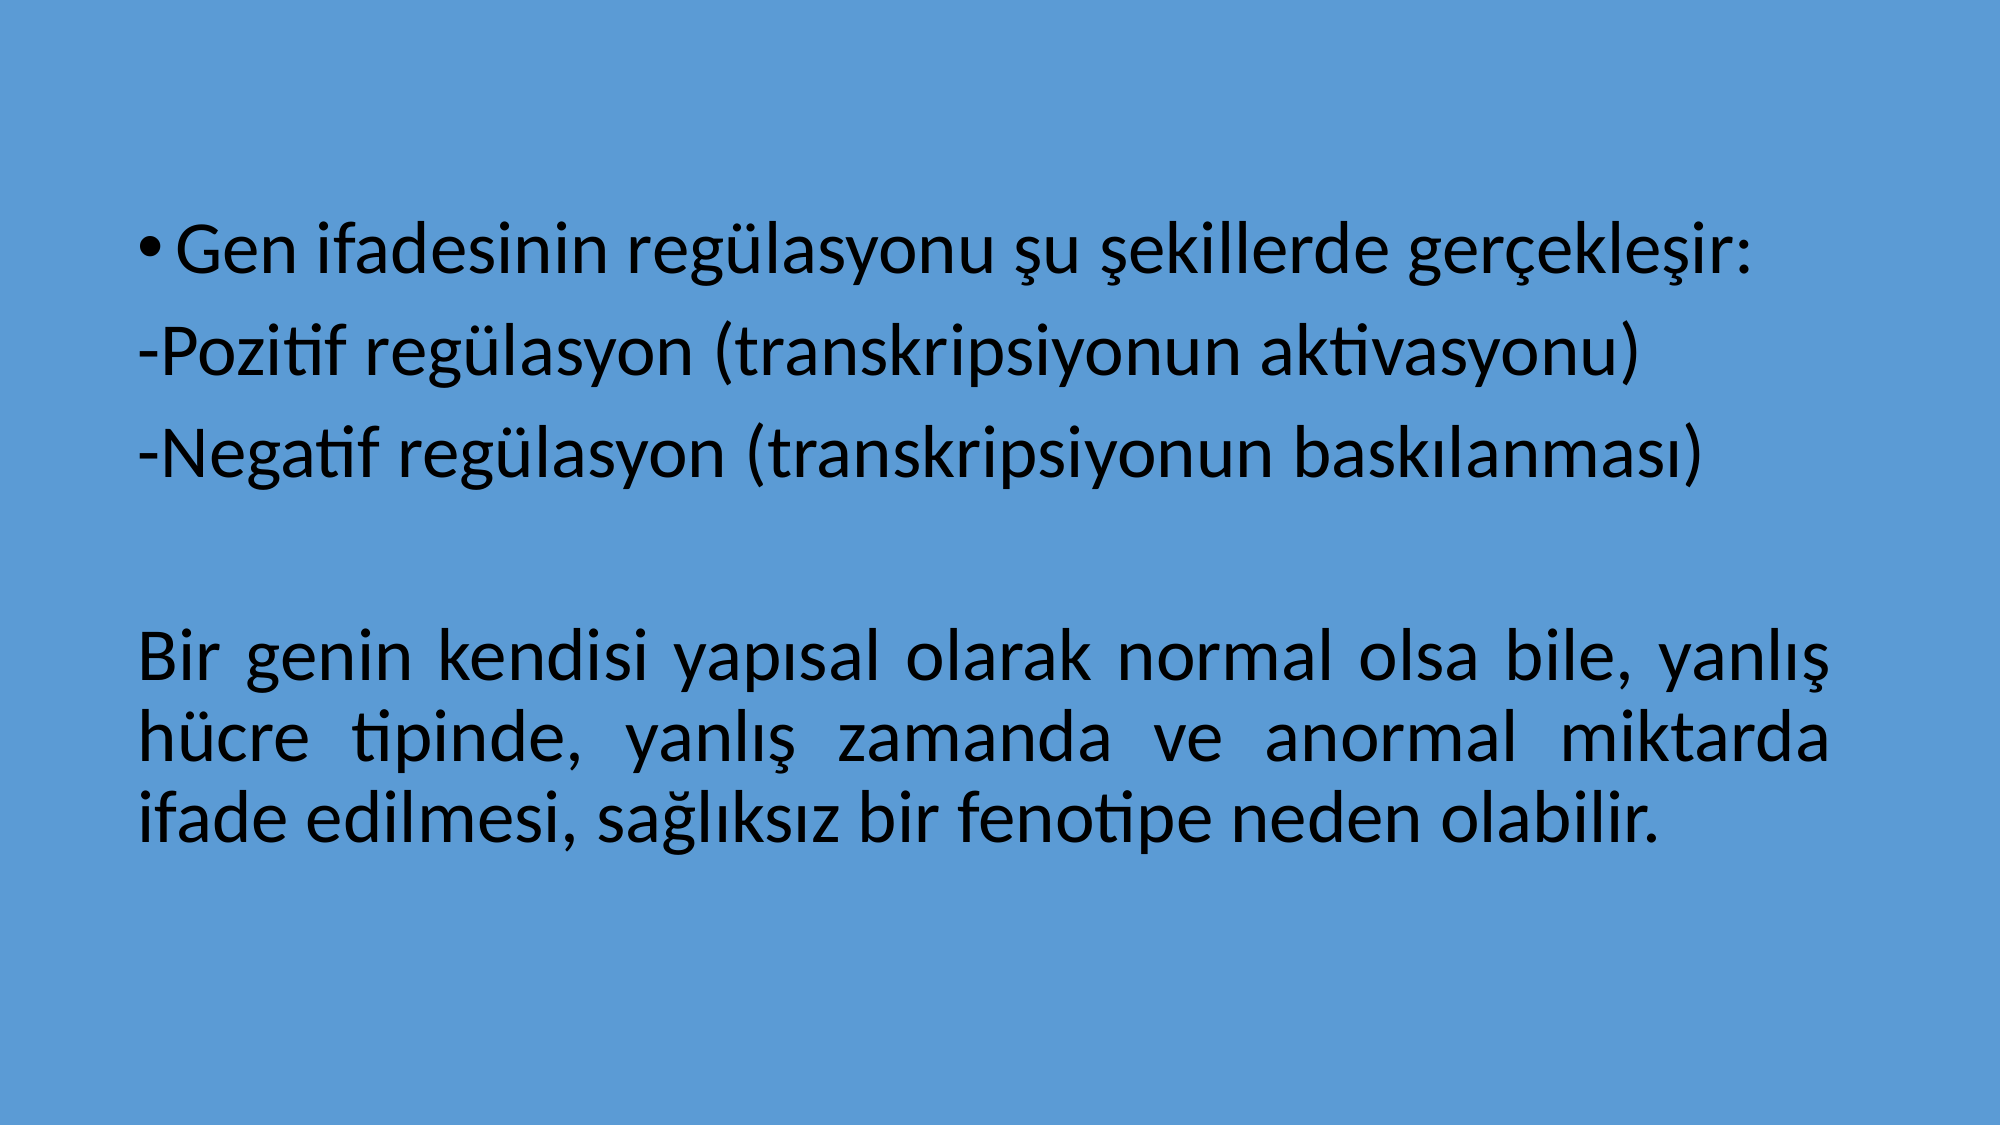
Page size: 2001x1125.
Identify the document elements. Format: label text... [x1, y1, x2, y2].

list Gen ifadesinin regülasyonu şu şekillerde gerçekleşir: -Pozitif regülasyon (transkripsiyonun aktivasyonu) -Negatif regülasyon (transkripsiyonun baskılanması) Bir genin kendisi yapısal olarak normal olsa bile, yanlış hücre tipinde, yanlış zamanda ve anormal miktarda ifade edilmesi, sağlıksız bir fenotipe neden olabilir. [122, 201, 1848, 916]
